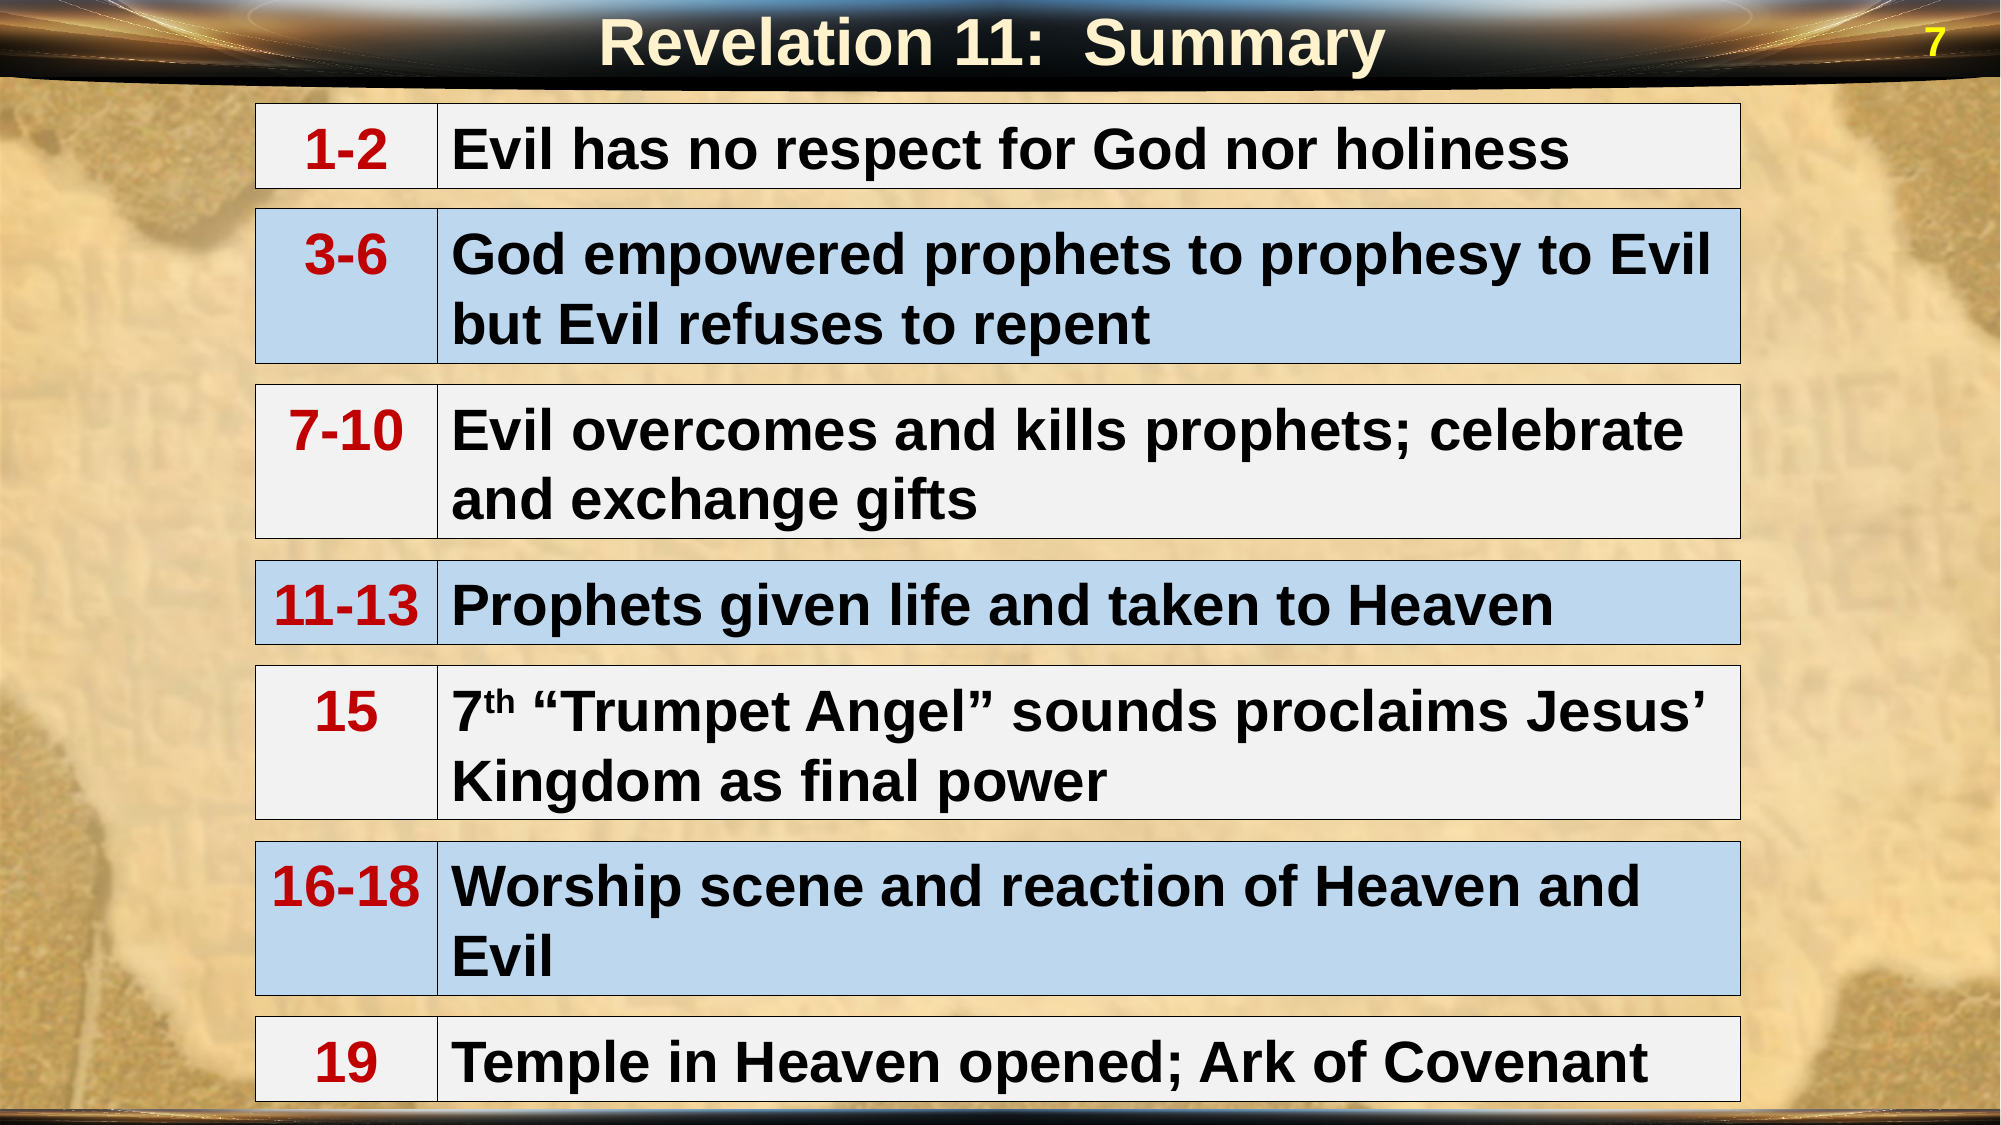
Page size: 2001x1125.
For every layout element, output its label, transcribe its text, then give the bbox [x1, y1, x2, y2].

picture [0, 0, 2001, 1125]
text_box Revelation 11: Summary [0, 0, 1994, 88]
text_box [255, 665, 1741, 822]
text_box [255, 1016, 1741, 1103]
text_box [255, 208, 1741, 366]
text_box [255, 103, 1741, 190]
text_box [255, 384, 1741, 541]
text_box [255, 560, 1741, 646]
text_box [255, 840, 1741, 998]
